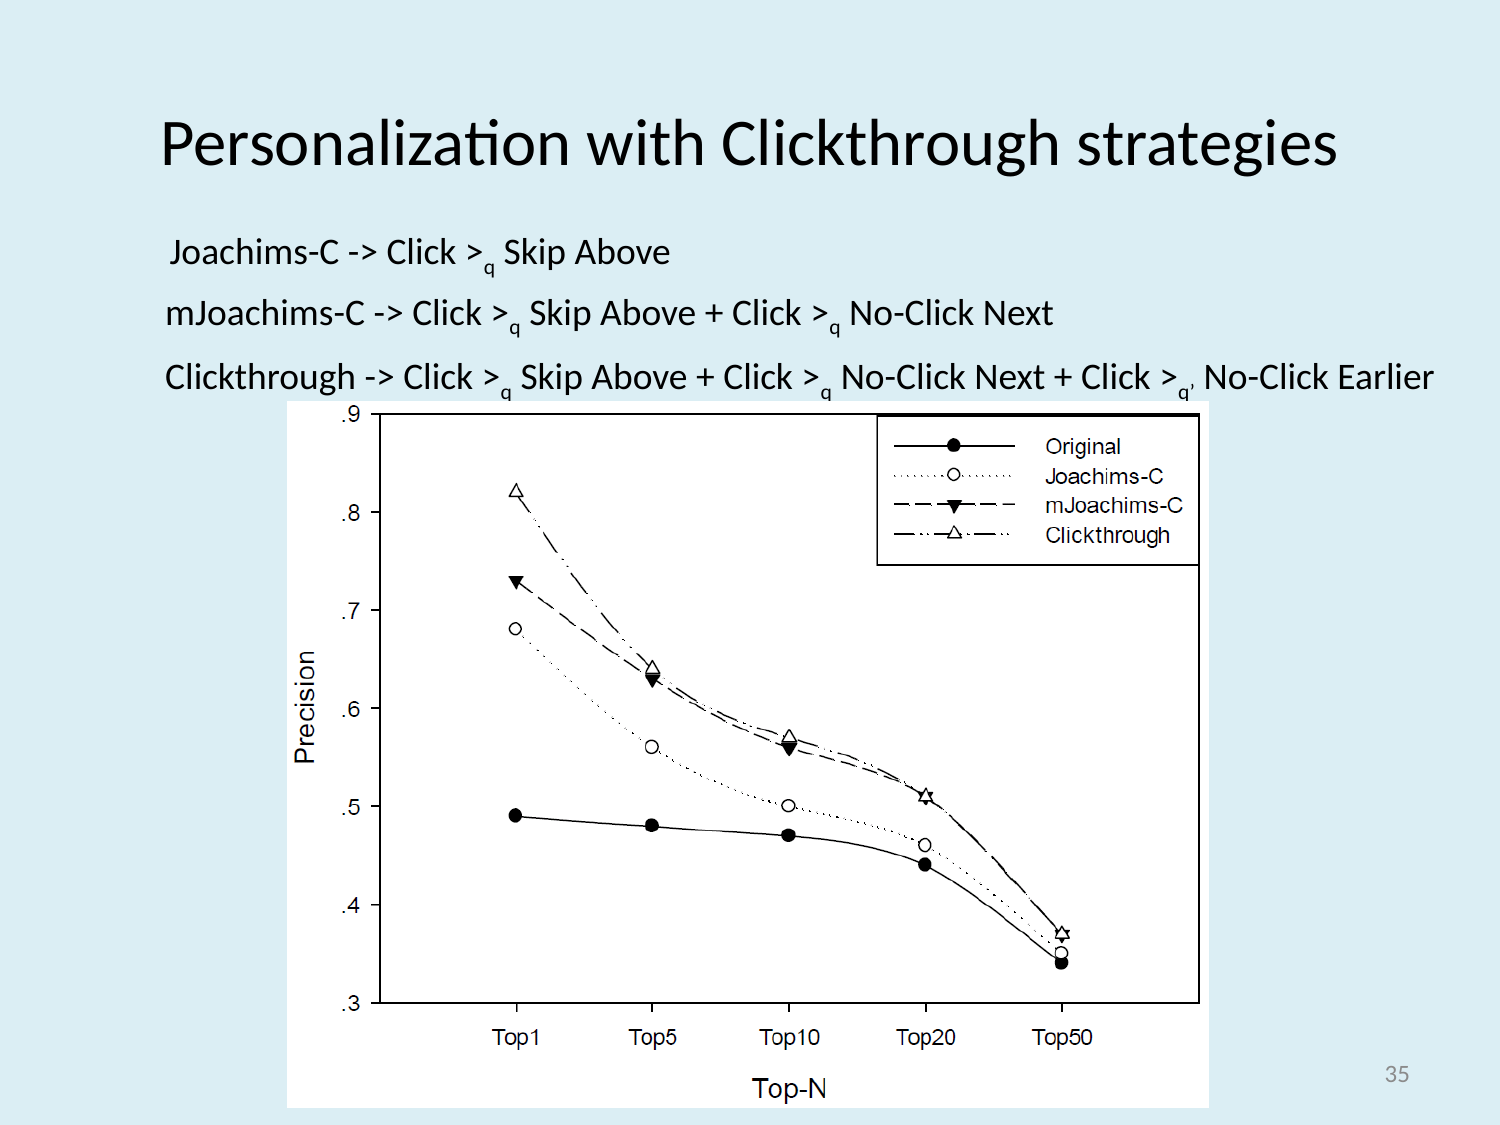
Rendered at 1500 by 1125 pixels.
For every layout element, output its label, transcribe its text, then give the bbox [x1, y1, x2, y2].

text_box Clickthrough -> Click >q Skip Above + Click >q No-Click Next + Click >q’ No-Click Earlier [75, 344, 1500, 456]
text_box mJoachims-C -> Click >q Skip Above + Click >q No-Click Next [75, 280, 1127, 344]
title Personalization with Clickthrough strategies [75, 45, 1425, 233]
picture [287, 400, 1210, 1109]
text_box Joachims-C -> Click >q Skip Above [79, 219, 695, 280]
slide_number 35 [1214, 1042, 1425, 1103]
